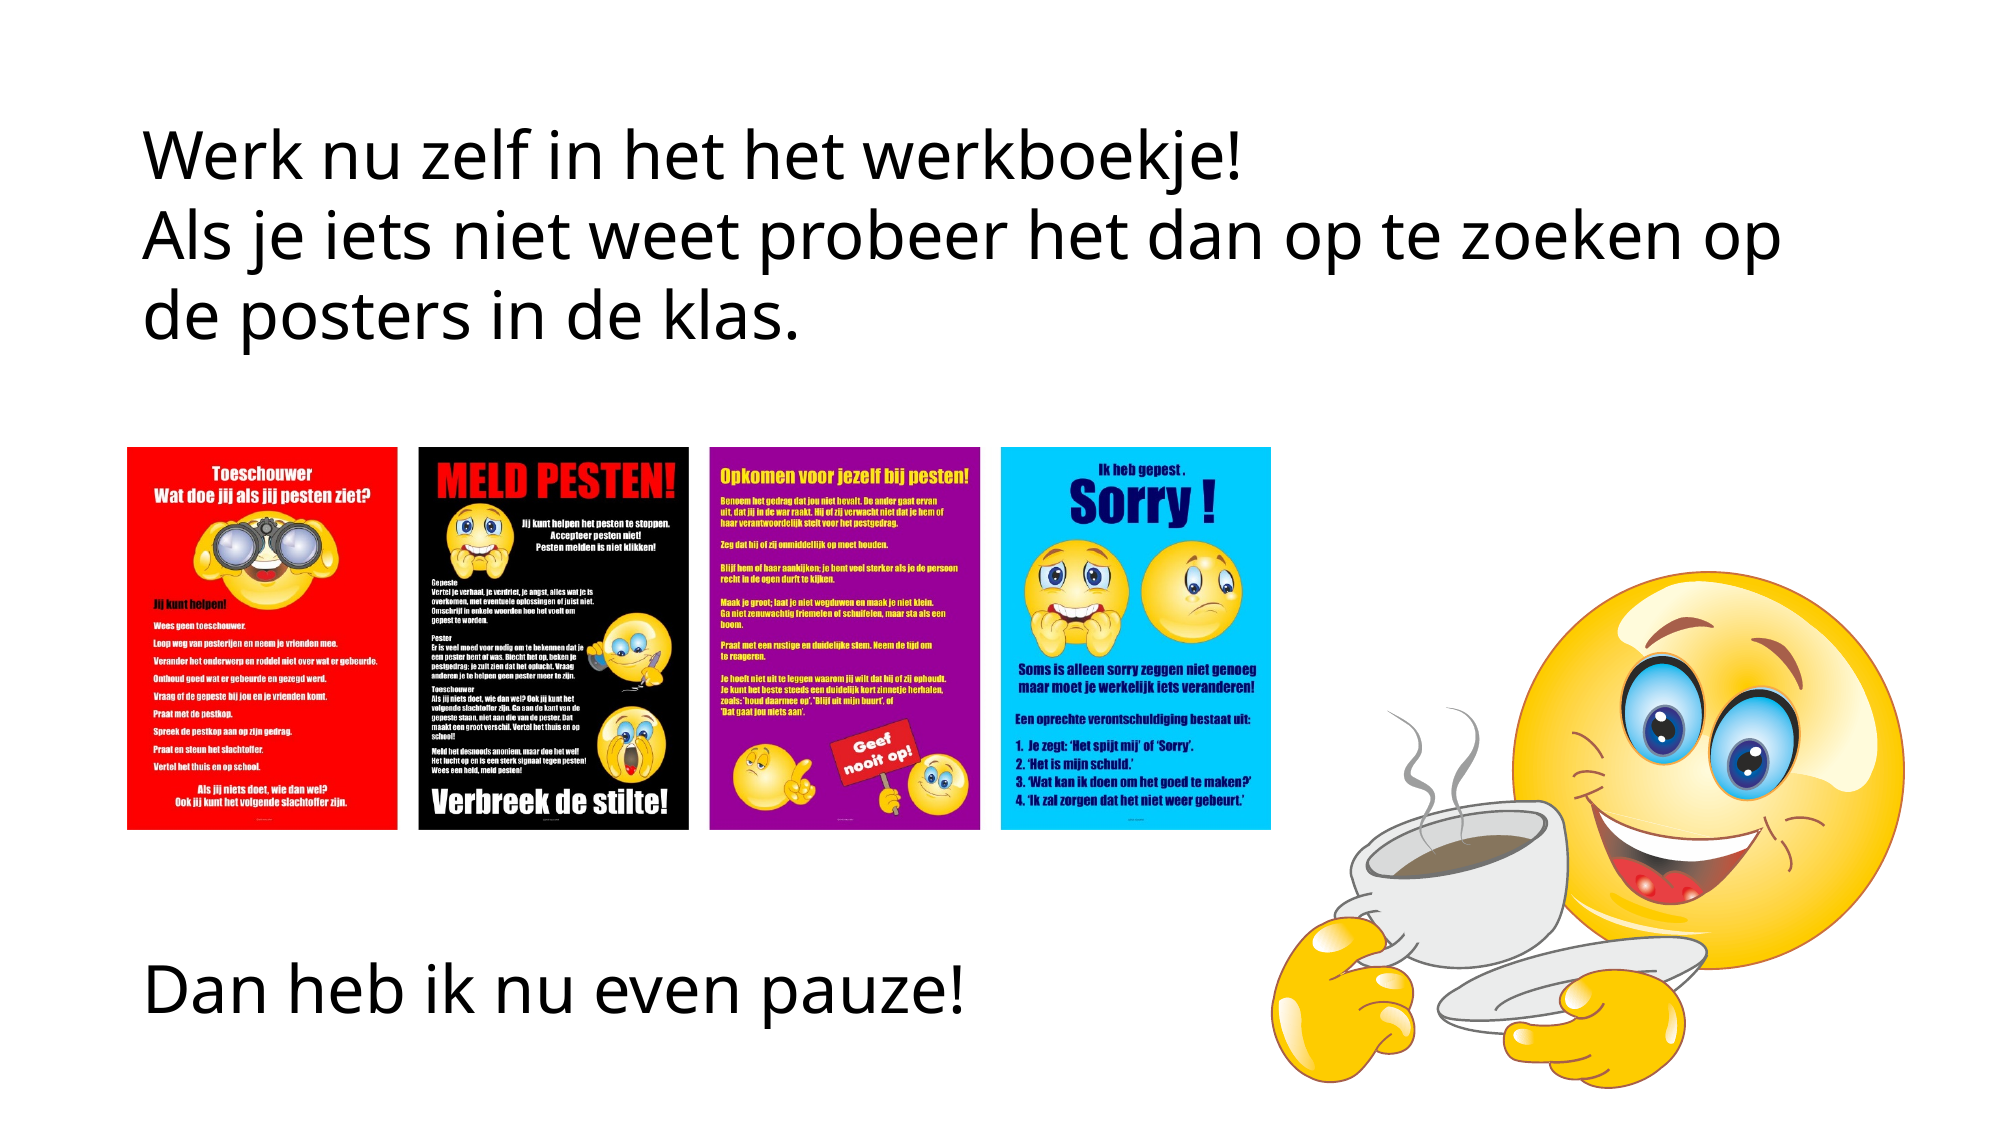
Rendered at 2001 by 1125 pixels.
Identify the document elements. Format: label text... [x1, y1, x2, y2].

picture [1016, 715, 1034, 724]
picture [1019, 683, 1048, 694]
picture [1089, 715, 1187, 726]
picture [1143, 741, 1153, 751]
picture [1234, 715, 1250, 724]
picture [1017, 741, 1022, 751]
picture [1017, 796, 1025, 805]
picture [1140, 776, 1158, 787]
picture [1191, 777, 1201, 787]
picture [1122, 796, 1138, 805]
picture [1122, 741, 1139, 752]
picture [1141, 666, 1183, 677]
picture [1141, 796, 1162, 805]
picture [1270, 571, 1905, 1089]
picture [1028, 796, 1040, 805]
picture [1157, 741, 1190, 752]
picture [1191, 715, 1231, 724]
picture [1100, 796, 1117, 805]
picture [1068, 664, 1104, 675]
picture [1017, 759, 1022, 769]
picture [1094, 740, 1118, 752]
picture [1165, 797, 1192, 805]
picture [1157, 682, 1179, 693]
picture [1019, 664, 1051, 675]
picture [1078, 776, 1087, 787]
picture [1108, 665, 1138, 676]
picture [1051, 759, 1060, 769]
picture [1141, 540, 1243, 644]
picture [1016, 776, 1023, 787]
picture [1060, 797, 1097, 807]
picture [1099, 486, 1124, 524]
picture [1182, 682, 1254, 693]
picture [1099, 464, 1109, 475]
text_box Dan heb ik nu even pauze! [127, 939, 1270, 1034]
picture [1037, 715, 1085, 725]
picture [1055, 777, 1074, 787]
picture [1161, 777, 1188, 789]
picture [1113, 464, 1135, 475]
picture [1070, 479, 1096, 524]
picture [1090, 778, 1117, 787]
picture [1128, 487, 1191, 528]
picture [1064, 759, 1088, 771]
picture [1043, 796, 1057, 805]
picture [1196, 796, 1240, 807]
picture [1052, 683, 1081, 693]
picture [1029, 777, 1052, 787]
picture [1092, 759, 1130, 769]
picture [1203, 479, 1215, 523]
picture [1212, 666, 1256, 677]
picture [1028, 759, 1047, 769]
picture [1120, 779, 1137, 787]
picture [1187, 664, 1209, 675]
text_box Werk nu zelf in het het werkboekje! Als je iets niet weet probeer het dan op te zoeken op de posters in de klas. [127, 105, 1854, 361]
picture [1042, 742, 1067, 752]
picture [1029, 741, 1039, 751]
picture [1099, 681, 1153, 693]
picture [1023, 539, 1130, 658]
picture [1139, 465, 1179, 477]
picture [127, 447, 1001, 830]
picture [1205, 776, 1250, 787]
picture [1054, 664, 1063, 675]
picture [1070, 741, 1090, 751]
picture [1085, 682, 1096, 694]
